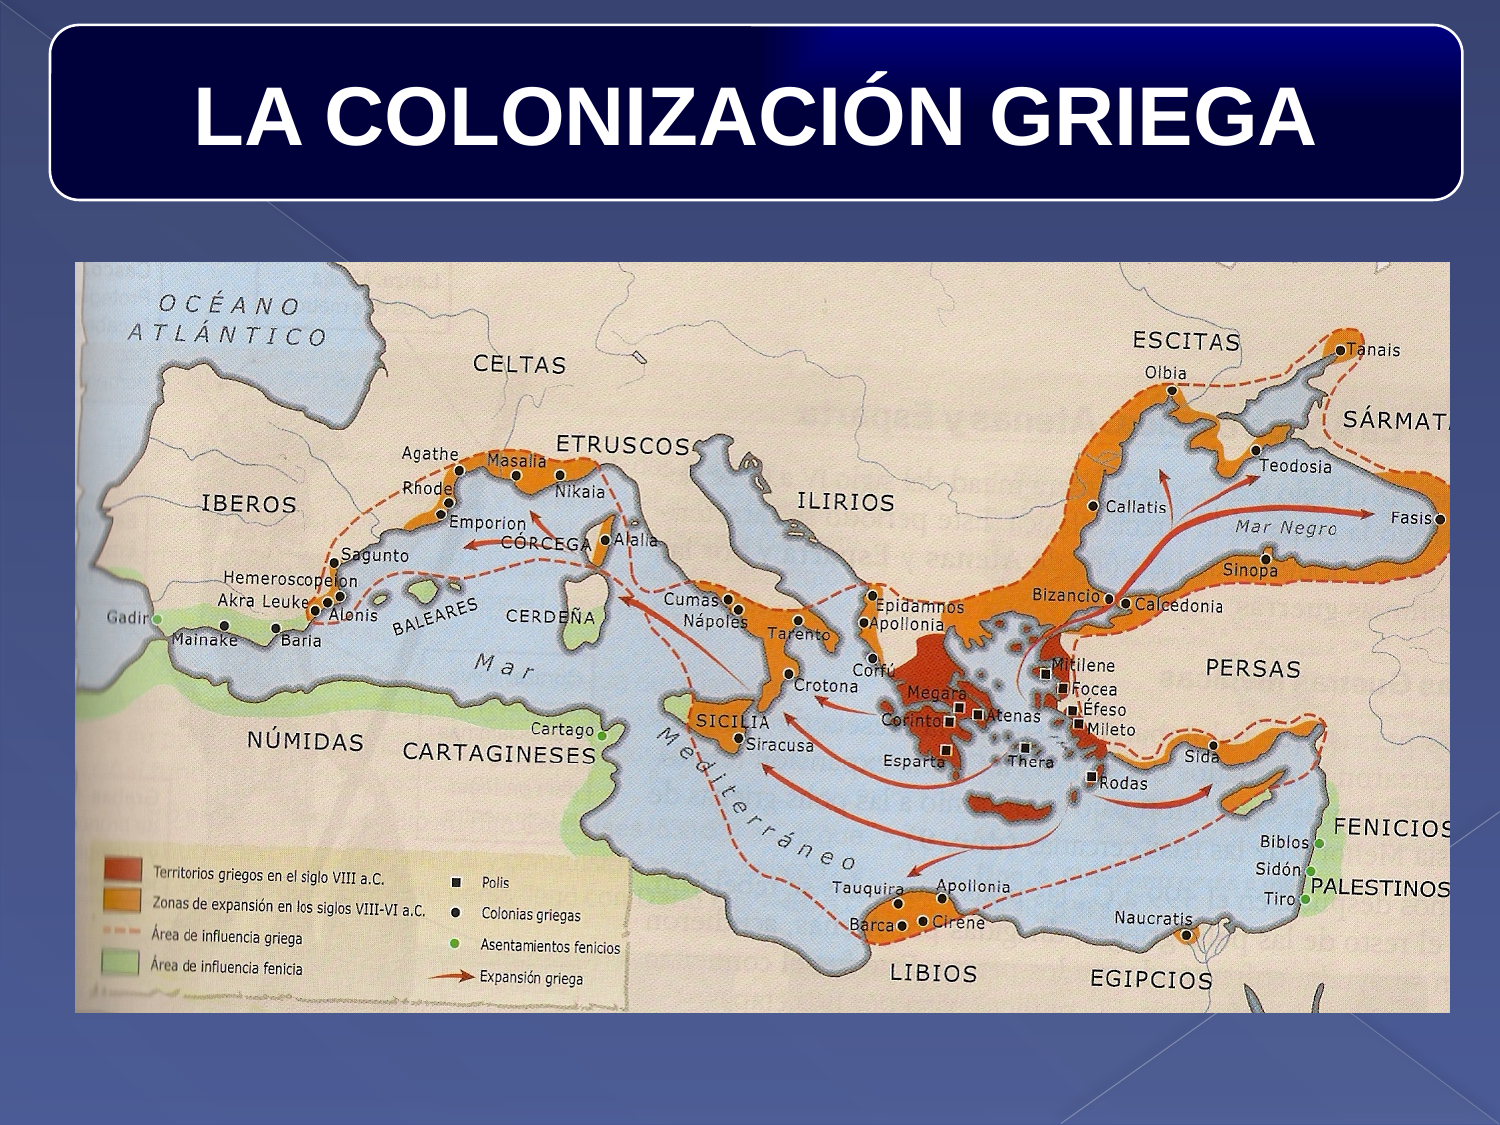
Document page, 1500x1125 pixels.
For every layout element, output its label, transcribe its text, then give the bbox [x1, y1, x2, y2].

picture [74, 262, 1450, 1013]
text_box LA COLONIZACIÓN GRIEGA [49, 24, 1463, 200]
